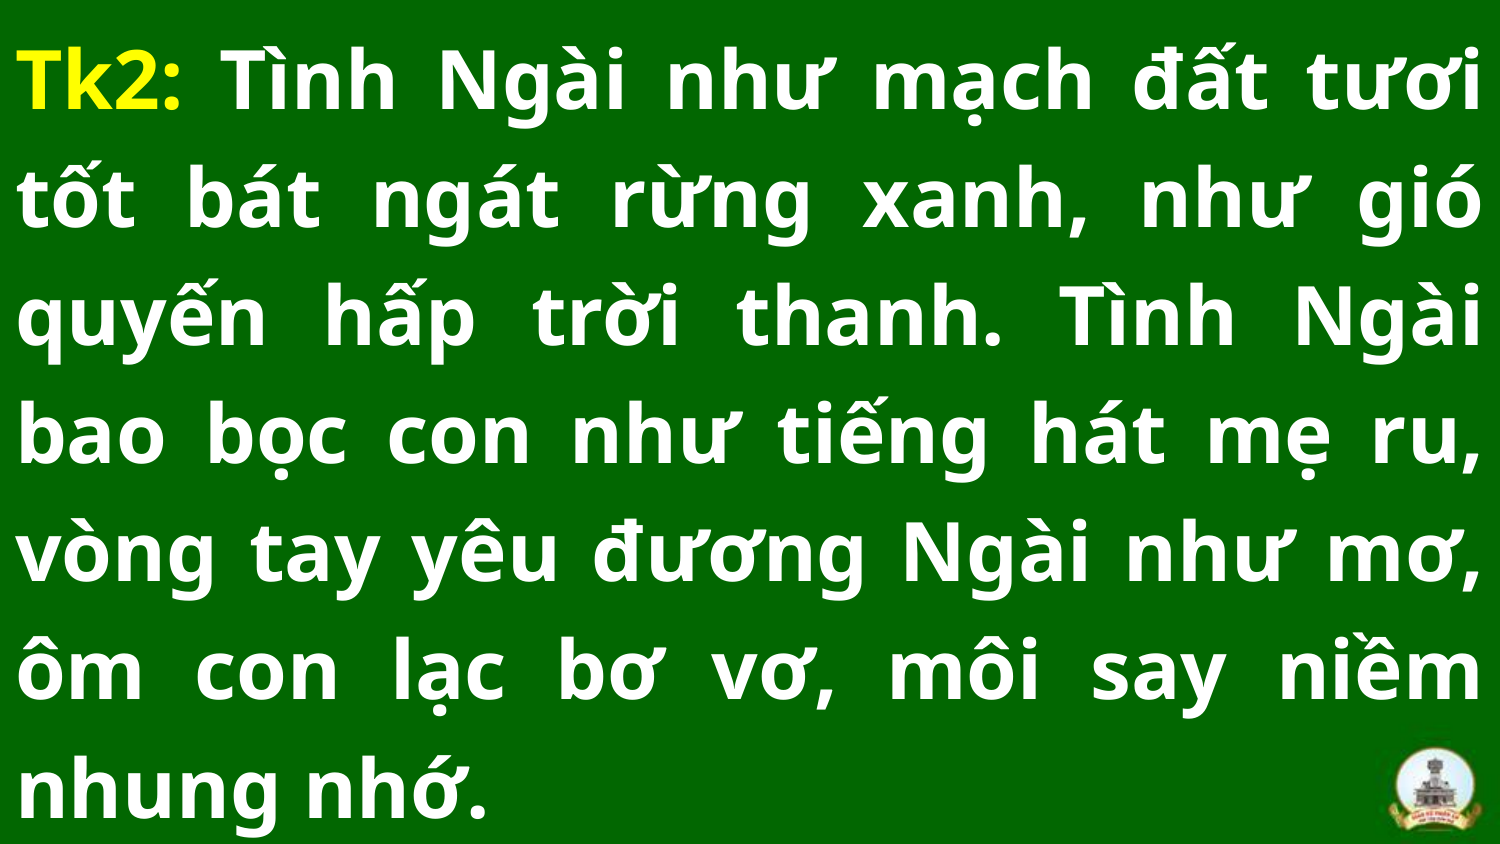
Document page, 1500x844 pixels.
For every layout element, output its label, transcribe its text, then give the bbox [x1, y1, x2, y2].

list Tk2: Tình Ngài như mạch đất tươi tốt bát ngát rừng xanh, như gió quyến hấp trời thanh. Tình Ngài bao bọc con như tiếng hát mẹ ru, vòng tay yêu đương Ngài như mơ, ôm con lạc bơ vơ, môi say niềm nhung nhớ. [0, 0, 1500, 844]
